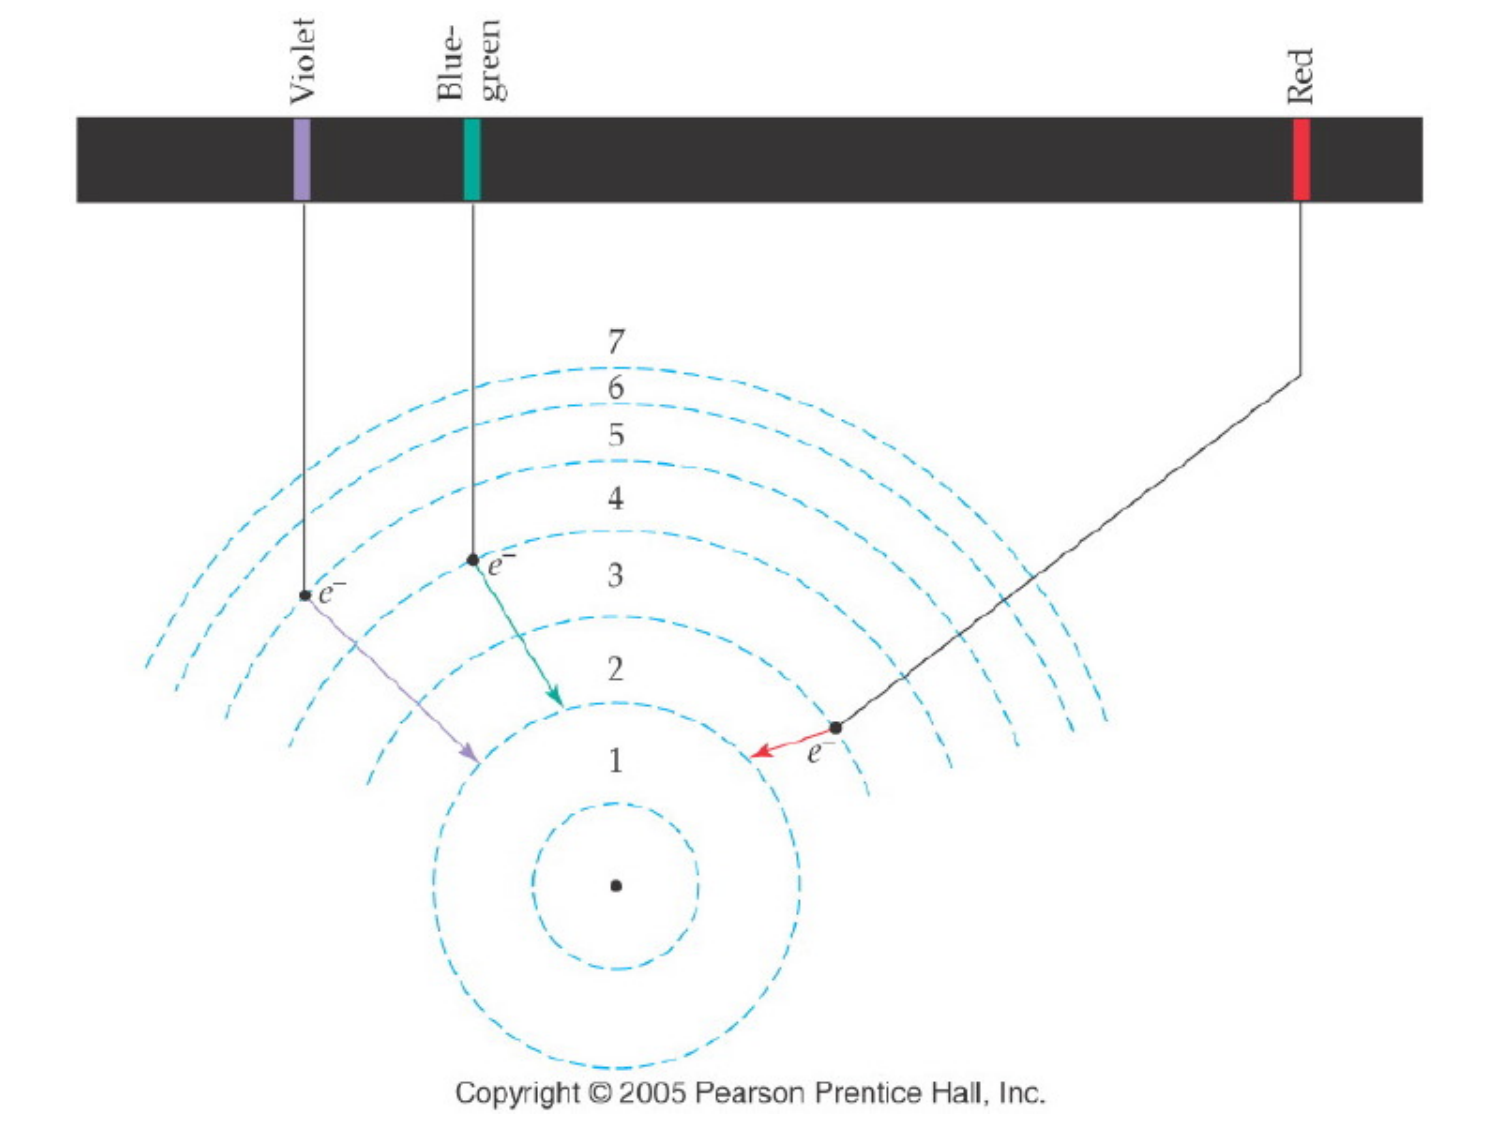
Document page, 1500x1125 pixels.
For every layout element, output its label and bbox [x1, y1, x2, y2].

picture [69, 11, 1431, 1114]
